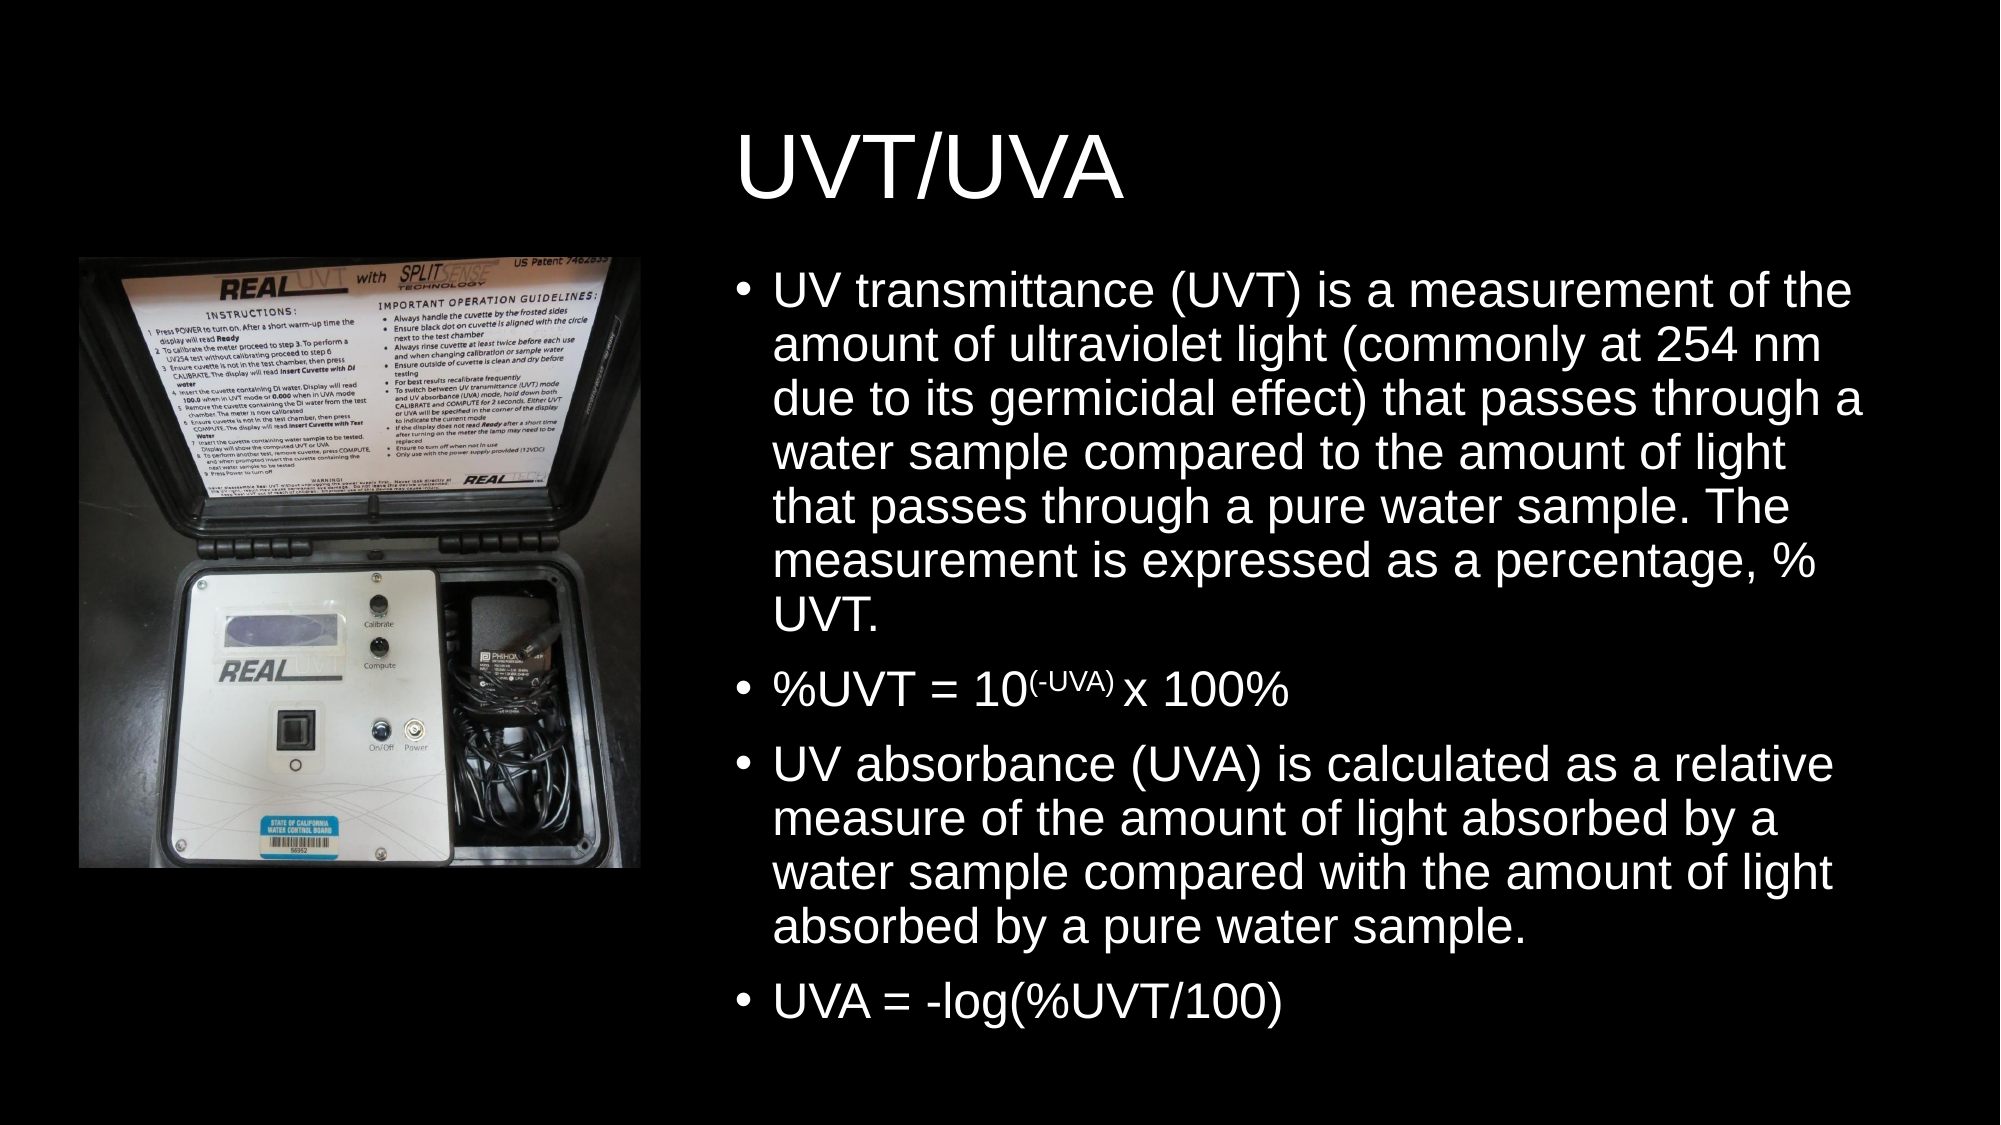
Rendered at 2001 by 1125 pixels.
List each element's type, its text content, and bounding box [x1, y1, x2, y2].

list UV transmittance (UVT) is a measurement of the amount of ultraviolet light (commonly at 254 nm due to its germicidal effect) that passes through a water sample compared to the amount of light that passes through a pure water sample. The measurement is expressed as a percentage, % UVT. %UVT = 10(-UVA) x 100% UV absorbance (UVA) is calculated as a relative measure of the amount of light absorbed by a water sample compared with the amount of light absorbed by a pure water sample. UVA = -log(%UVT/100) [719, 257, 1895, 1014]
title UVT/UVA [719, 59, 1895, 257]
picture [78, 257, 641, 868]
